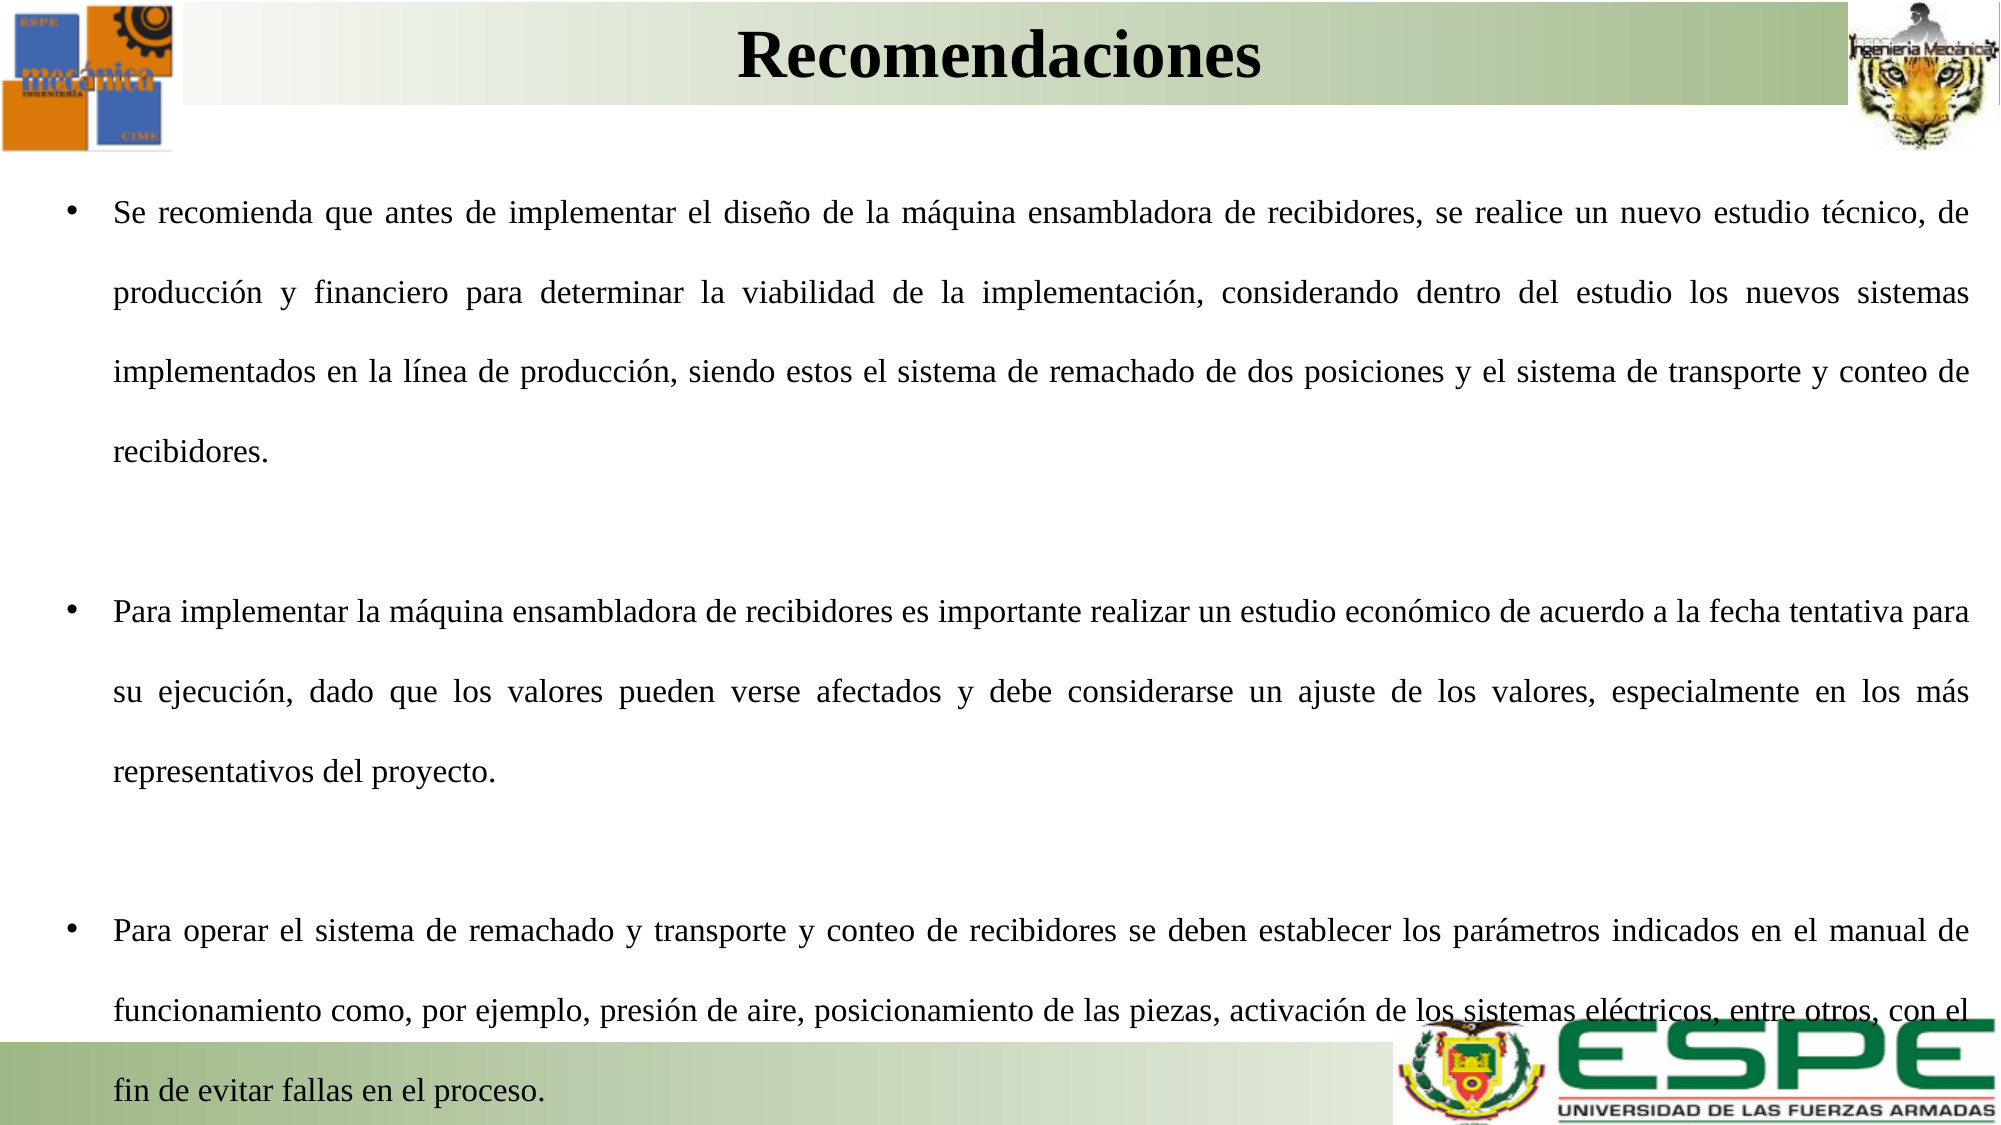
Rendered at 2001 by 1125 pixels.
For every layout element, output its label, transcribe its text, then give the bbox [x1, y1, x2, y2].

picture [1848, 2, 1999, 150]
text_box Se recomienda que antes de implementar el diseño de la máquina ensambladora de recibidores, se realice un nuevo estudio técnico, de producción y financiero para determinar la viabilidad de la implementación, considerando dentro del estudio los nuevos sistemas implementados en la línea de producción, siendo estos el sistema de remachado de dos posiciones y el sistema de transporte y conteo de recibidores. Para implementar la máquina ensambladora de recibidores es importante realizar un estudio económico de acuerdo a la fecha tentativa para su ejecución, dado que los valores pueden verse afectados y debe considerarse un ajuste de los valores, especialmente en los más representativos del proyecto. Para operar el sistema de remachado y transporte y conteo de recibidores se deben establecer los parámetros indicados en el manual de funcionamiento como, por ejemplo, presión de aire, posicionamiento de las piezas, activación de los sistemas eléctricos, entre otros, con el fin de evitar fallas en el proceso. [51, 142, 1989, 1125]
title Recomendaciones [175, 10, 1825, 101]
picture [1, 2, 183, 160]
picture [1989, 1013, 2000, 1125]
